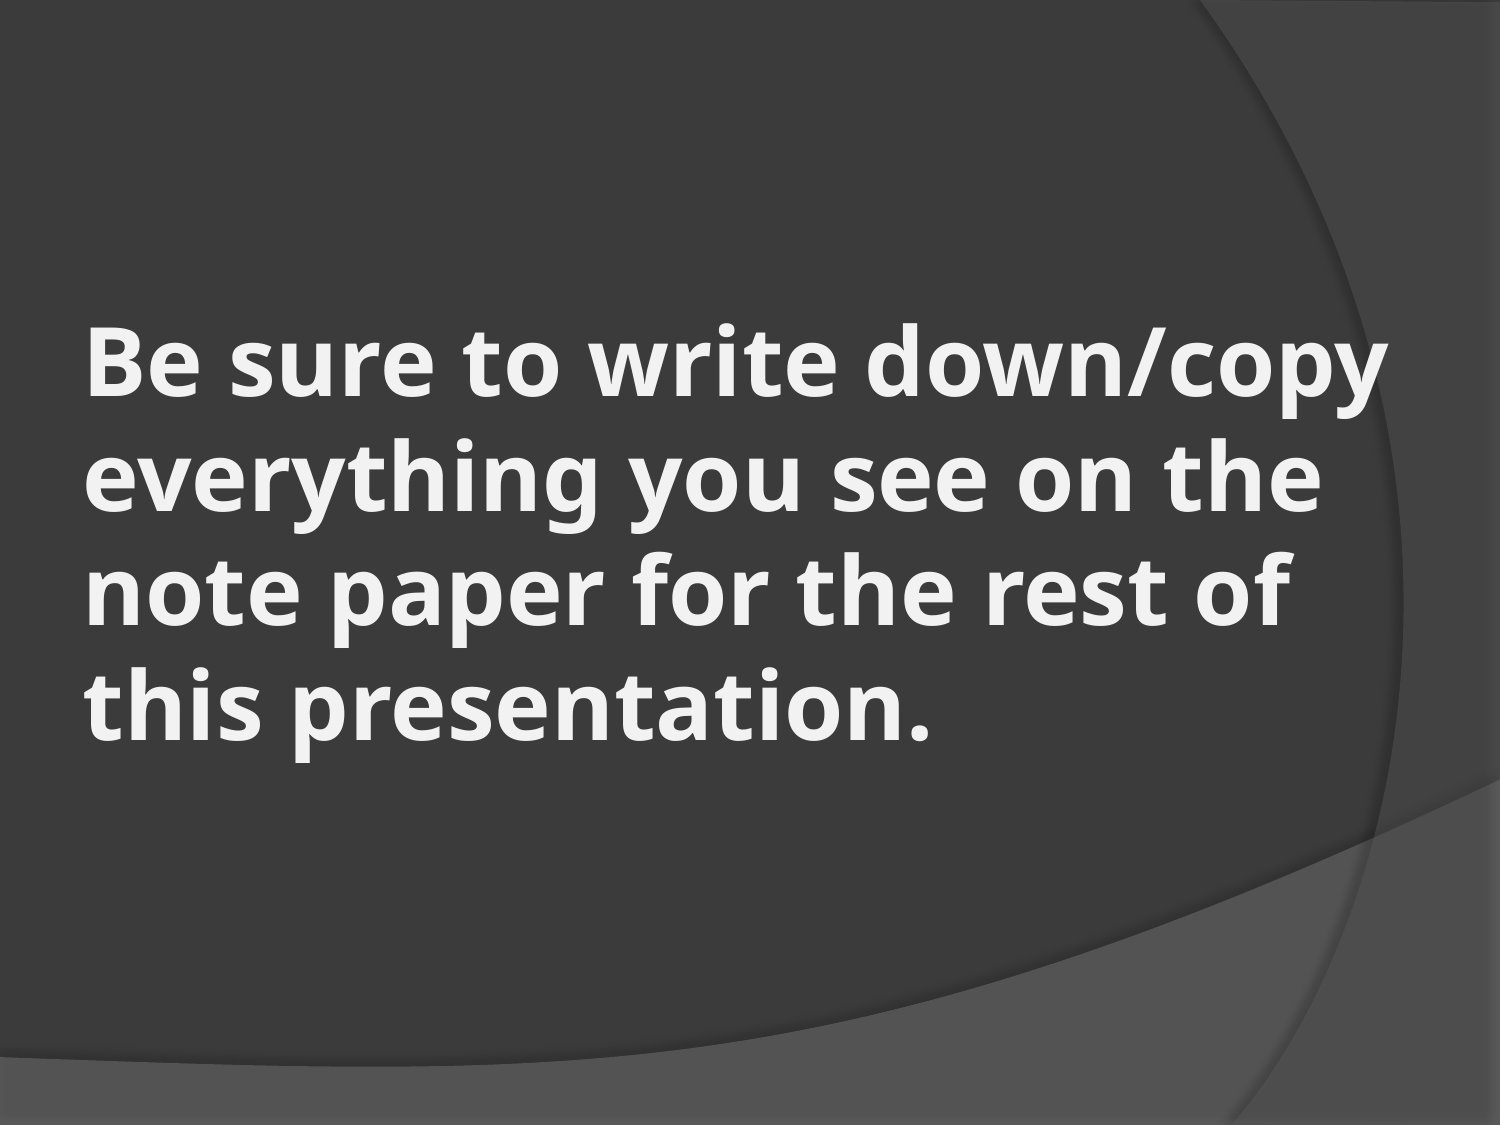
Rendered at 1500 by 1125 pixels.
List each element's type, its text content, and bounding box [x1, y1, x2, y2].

title Be sure to write down/copy everything you see on the note paper for the rest of this presentation. [75, 187, 1425, 988]
